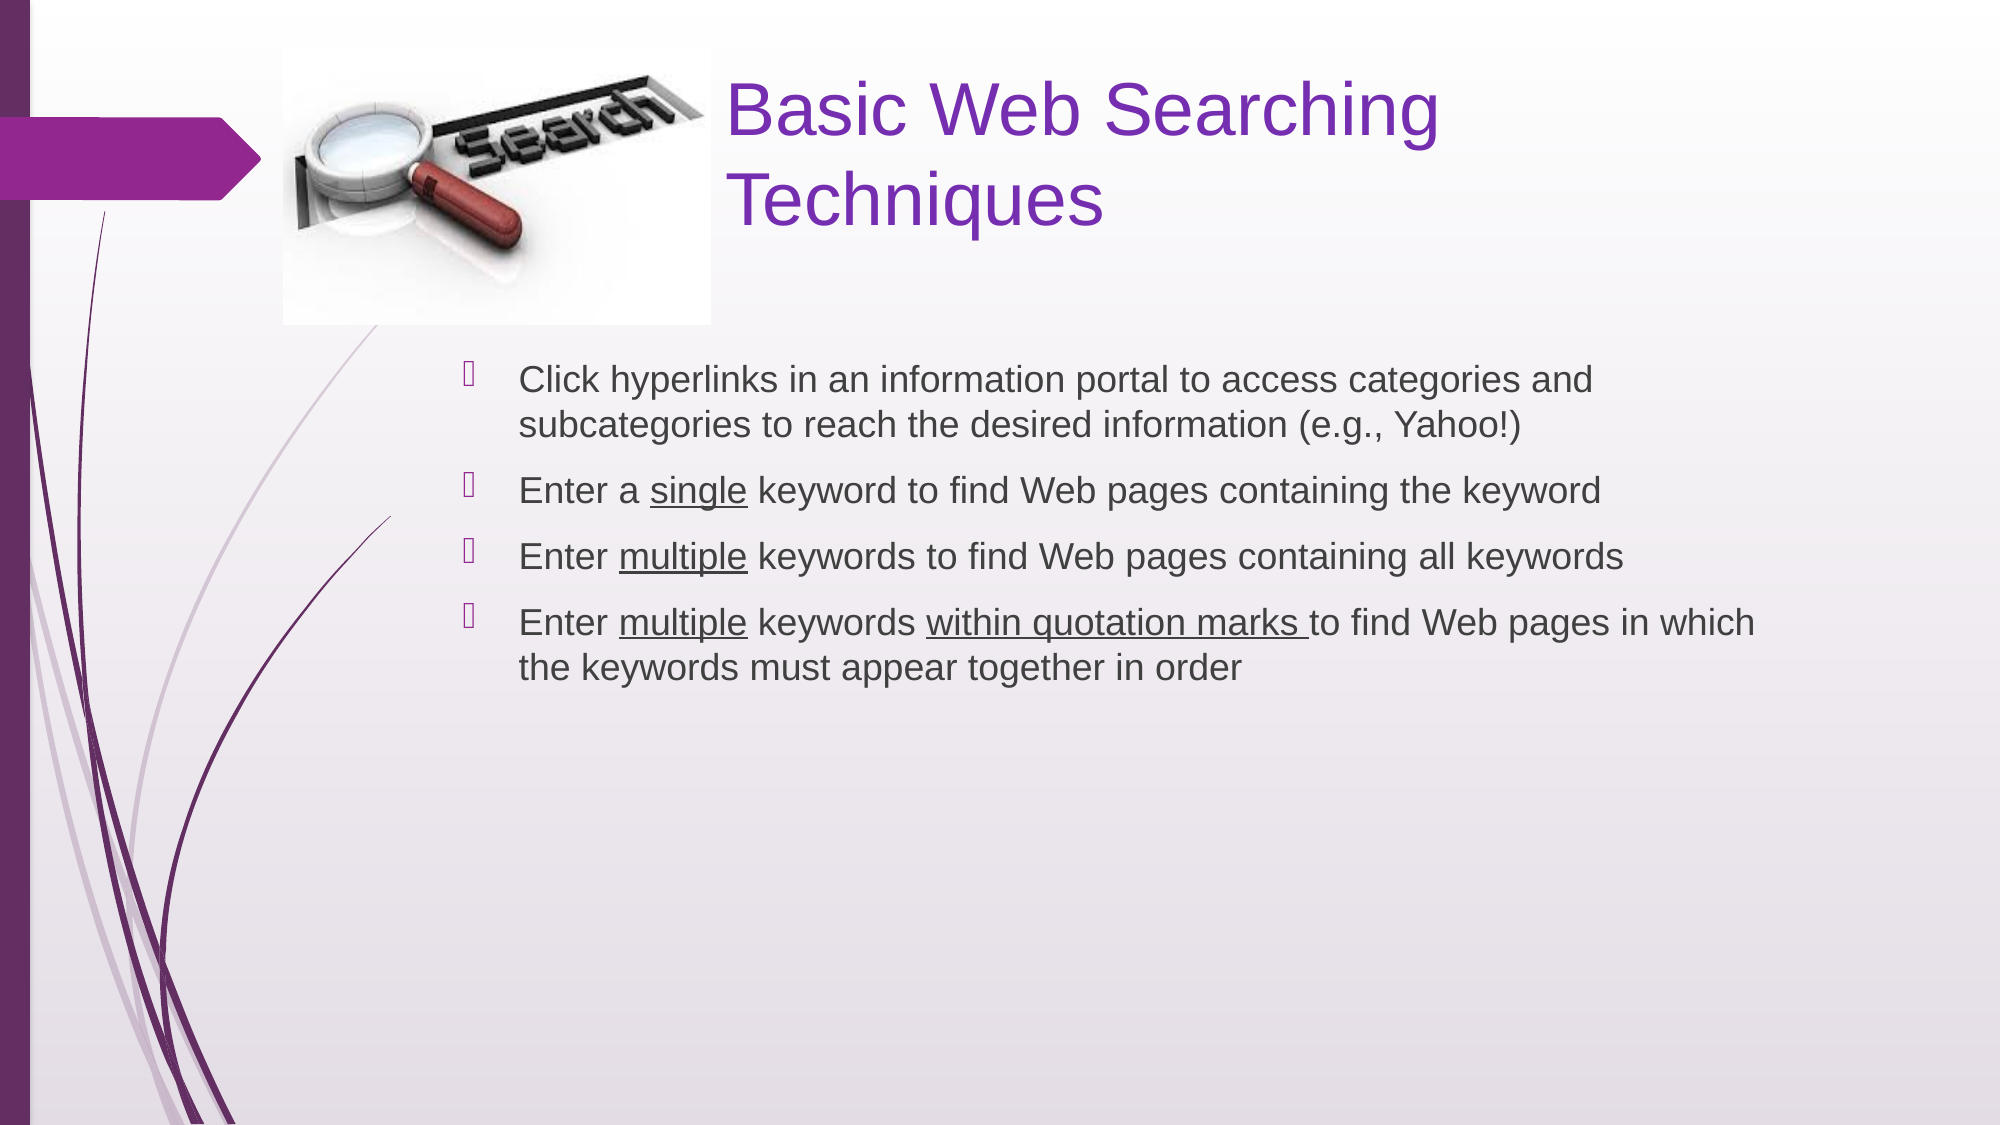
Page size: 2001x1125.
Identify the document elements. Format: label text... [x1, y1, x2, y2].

picture [283, 47, 711, 325]
title Basic Web Searching Techniques [714, 53, 1663, 250]
list Click hyperlinks in an information portal to access categories and subcategories to reach the desired information (e.g., Yahoo!) Enter a single keyword to find Web pages containing the keyword Enter multiple keywords to find Web pages containing all keywords Enter multiple keywords within quotation marks to find Web pages in which the keywords must appear together in order [447, 347, 1798, 1091]
